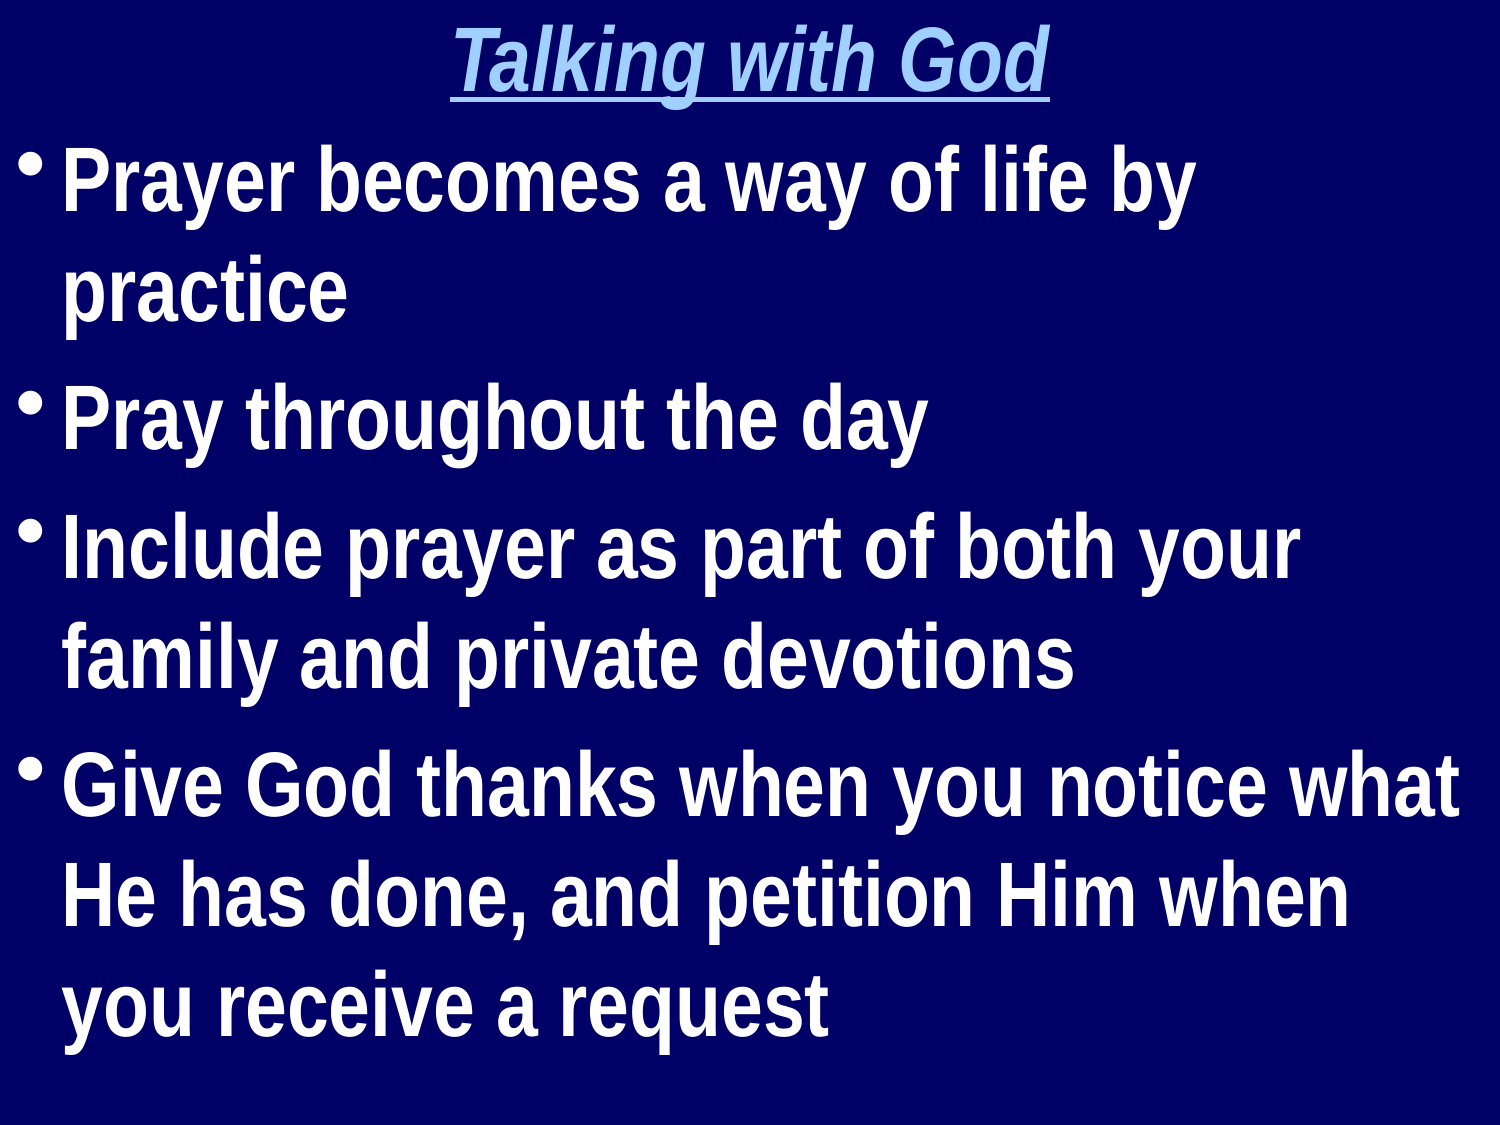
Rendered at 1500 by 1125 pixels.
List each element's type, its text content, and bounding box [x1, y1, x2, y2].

title Talking with God [0, 0, 1500, 112]
list Prayer becomes a way of life by practice Pray throughout the day Include prayer as part of both your family and private devotions Give God thanks when you notice what He has done, and petition Him when you receive a request [0, 112, 1500, 1125]
